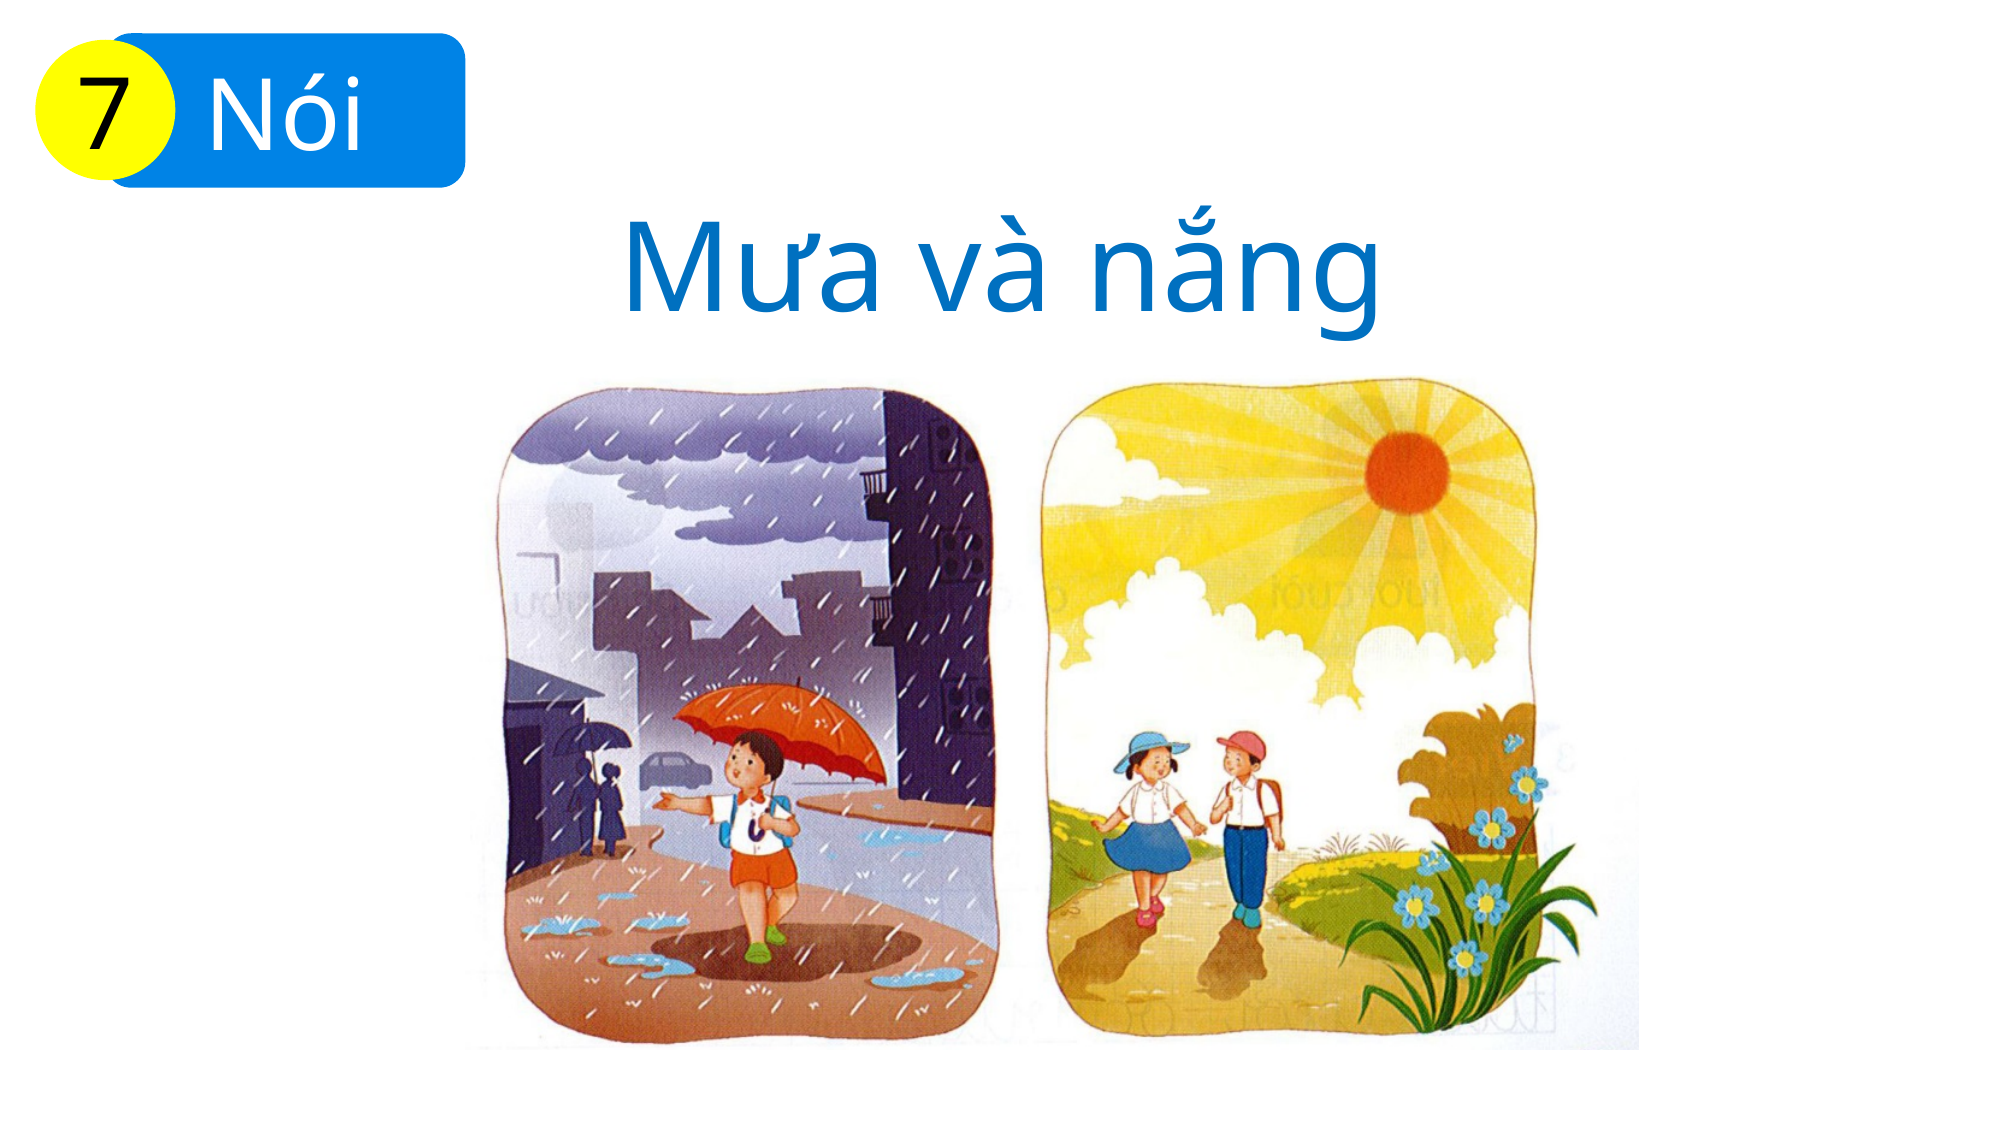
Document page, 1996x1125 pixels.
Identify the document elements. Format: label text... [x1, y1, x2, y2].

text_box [35, 33, 466, 188]
text_box Mưa và nắng [315, 217, 1691, 325]
picture [465, 374, 1640, 1051]
